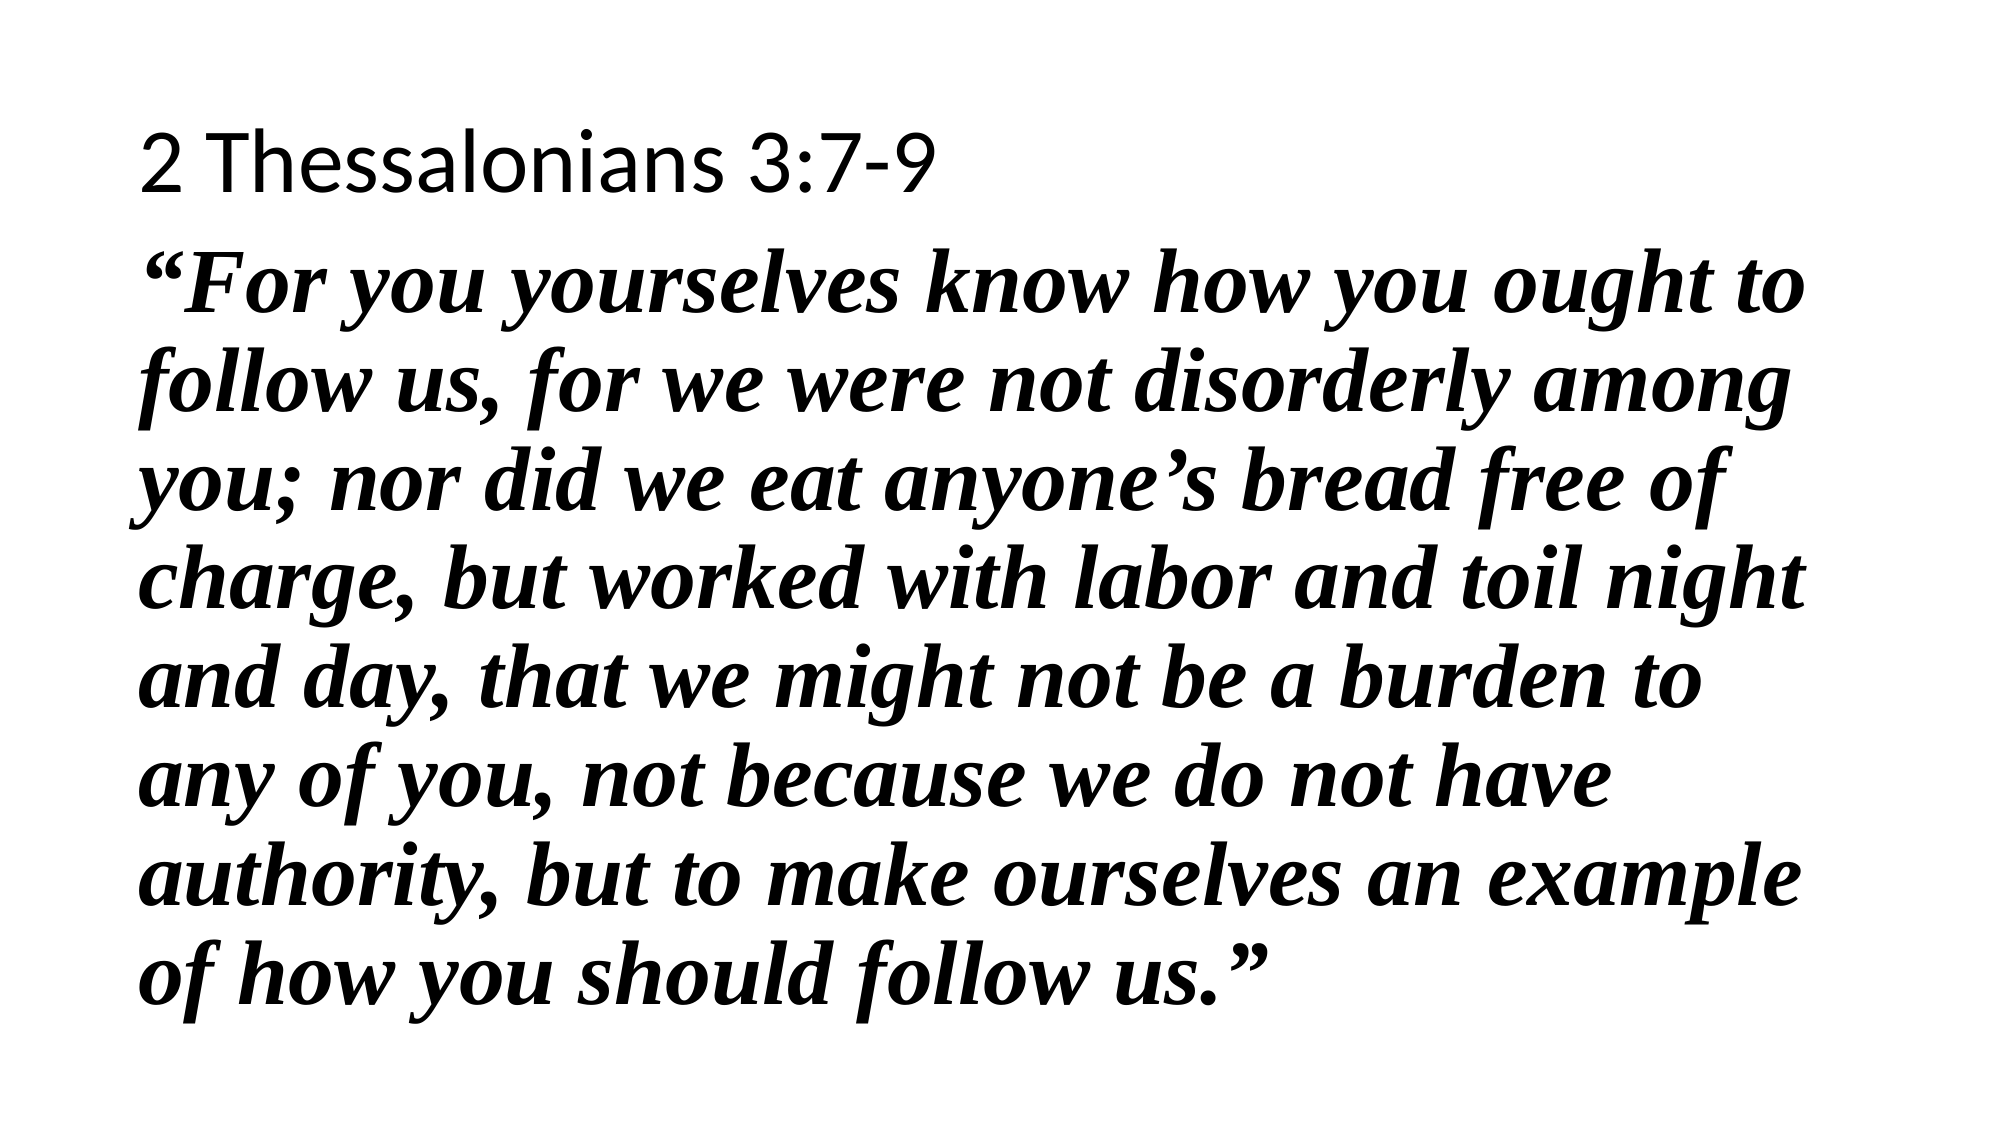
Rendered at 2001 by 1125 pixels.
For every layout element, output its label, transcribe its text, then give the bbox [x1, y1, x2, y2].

list 2 Thessalonians 3:7-9 “For you yourselves know how you ought to follow us, for we were not disorderly among you; nor did we eat anyone’s bread free of charge, but worked with labor and toil night and day, that we might not be a burden to any of you, not because we do not have authority, but to make ourselves an example of how you should follow us.” [123, 105, 1877, 1020]
